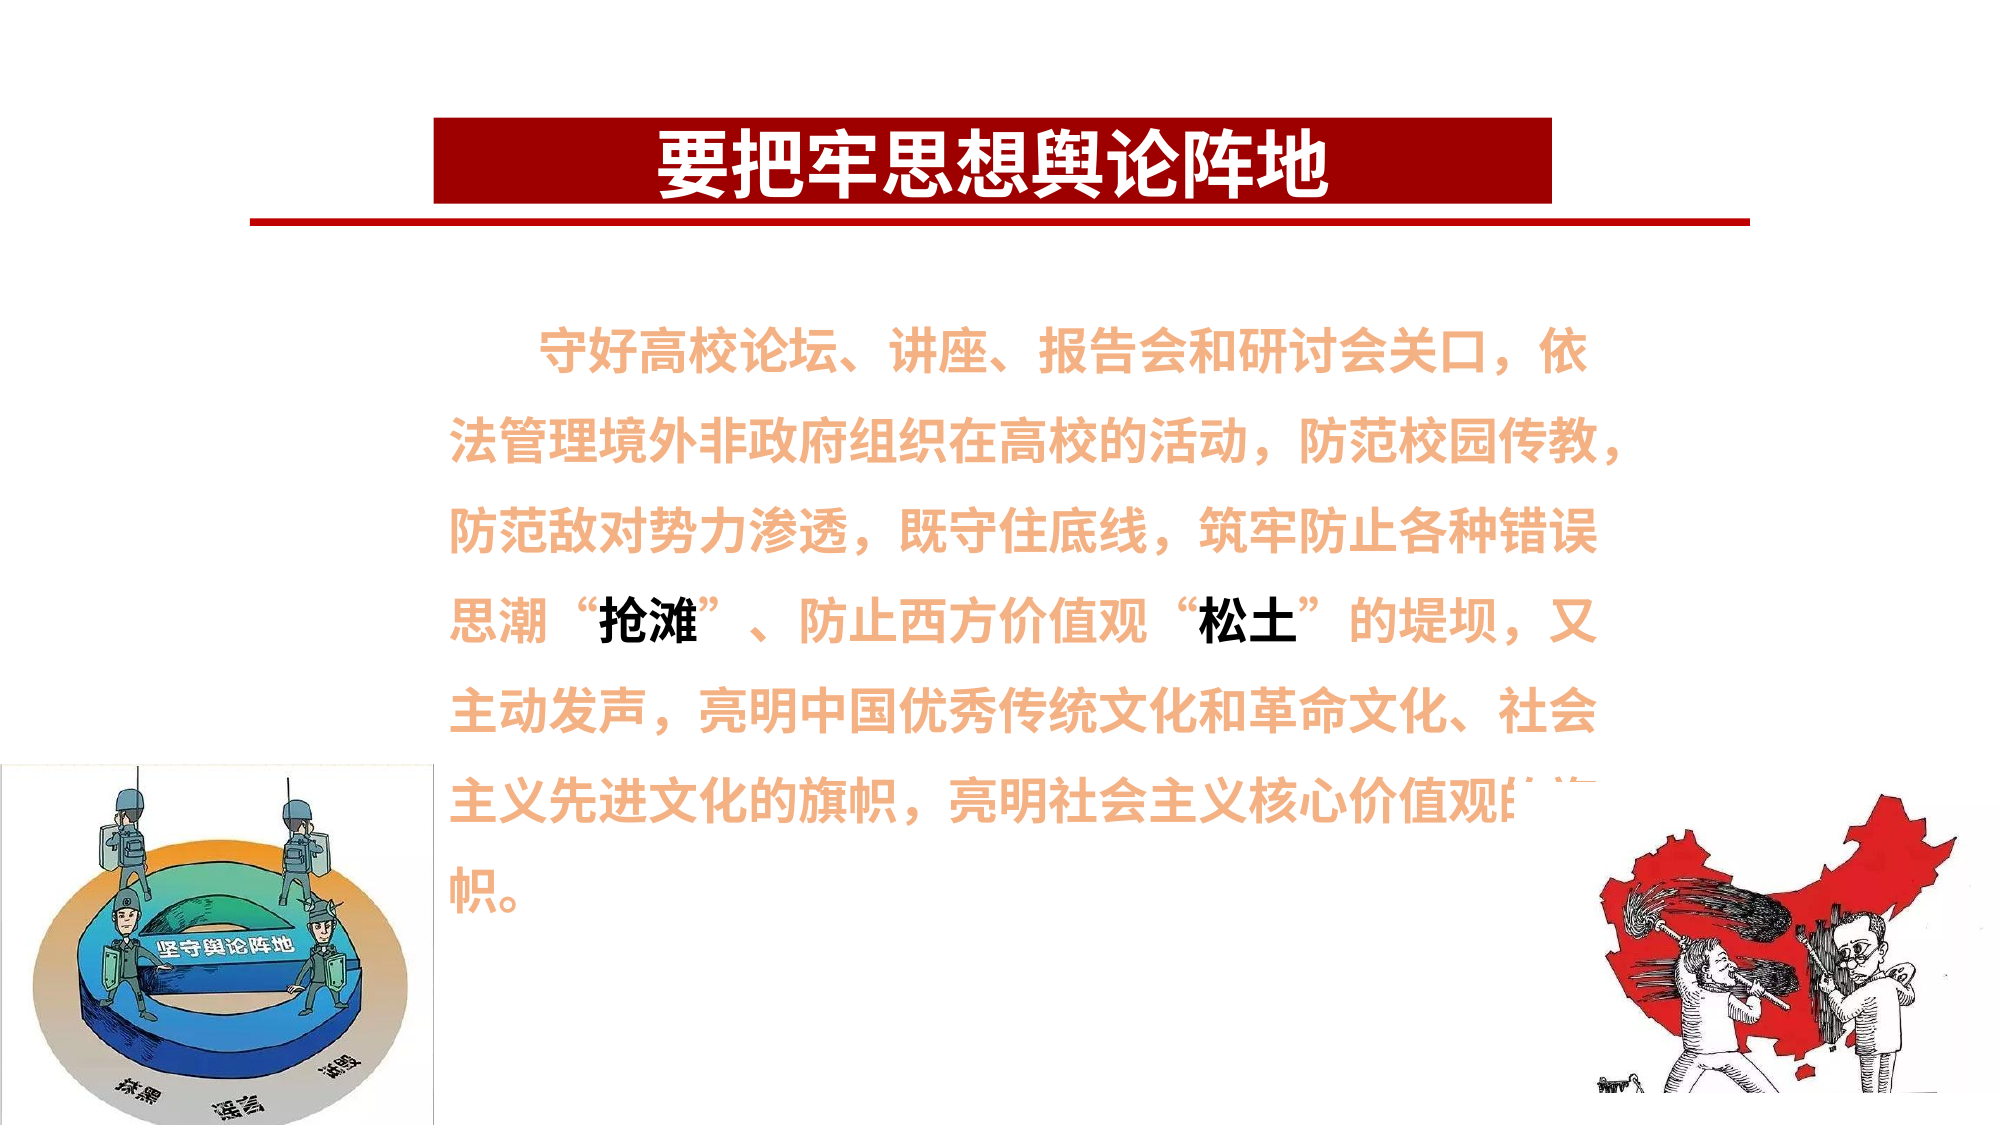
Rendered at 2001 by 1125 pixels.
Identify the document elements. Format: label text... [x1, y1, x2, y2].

picture [0, 764, 434, 1125]
text_box 要把牢思想舆论阵地 [433, 110, 1552, 216]
text_box [249, 217, 1751, 227]
text_box 守好高校论坛、讲座、报告会和研讨会关口，依法管理境外非政府组织在高校的活动，防范校园传教，防范敌对势力渗透，既守住底线，筑牢防止各种错误思潮“抢滩”、防止西方价值观“松土”的堤坝，又主动发声，亮明中国优秀传统文化和革命文化、社会主义先进文化的旗帜，亮明社会主义核心价值观的旗帜。 [433, 282, 1617, 927]
picture [1514, 782, 2000, 1093]
